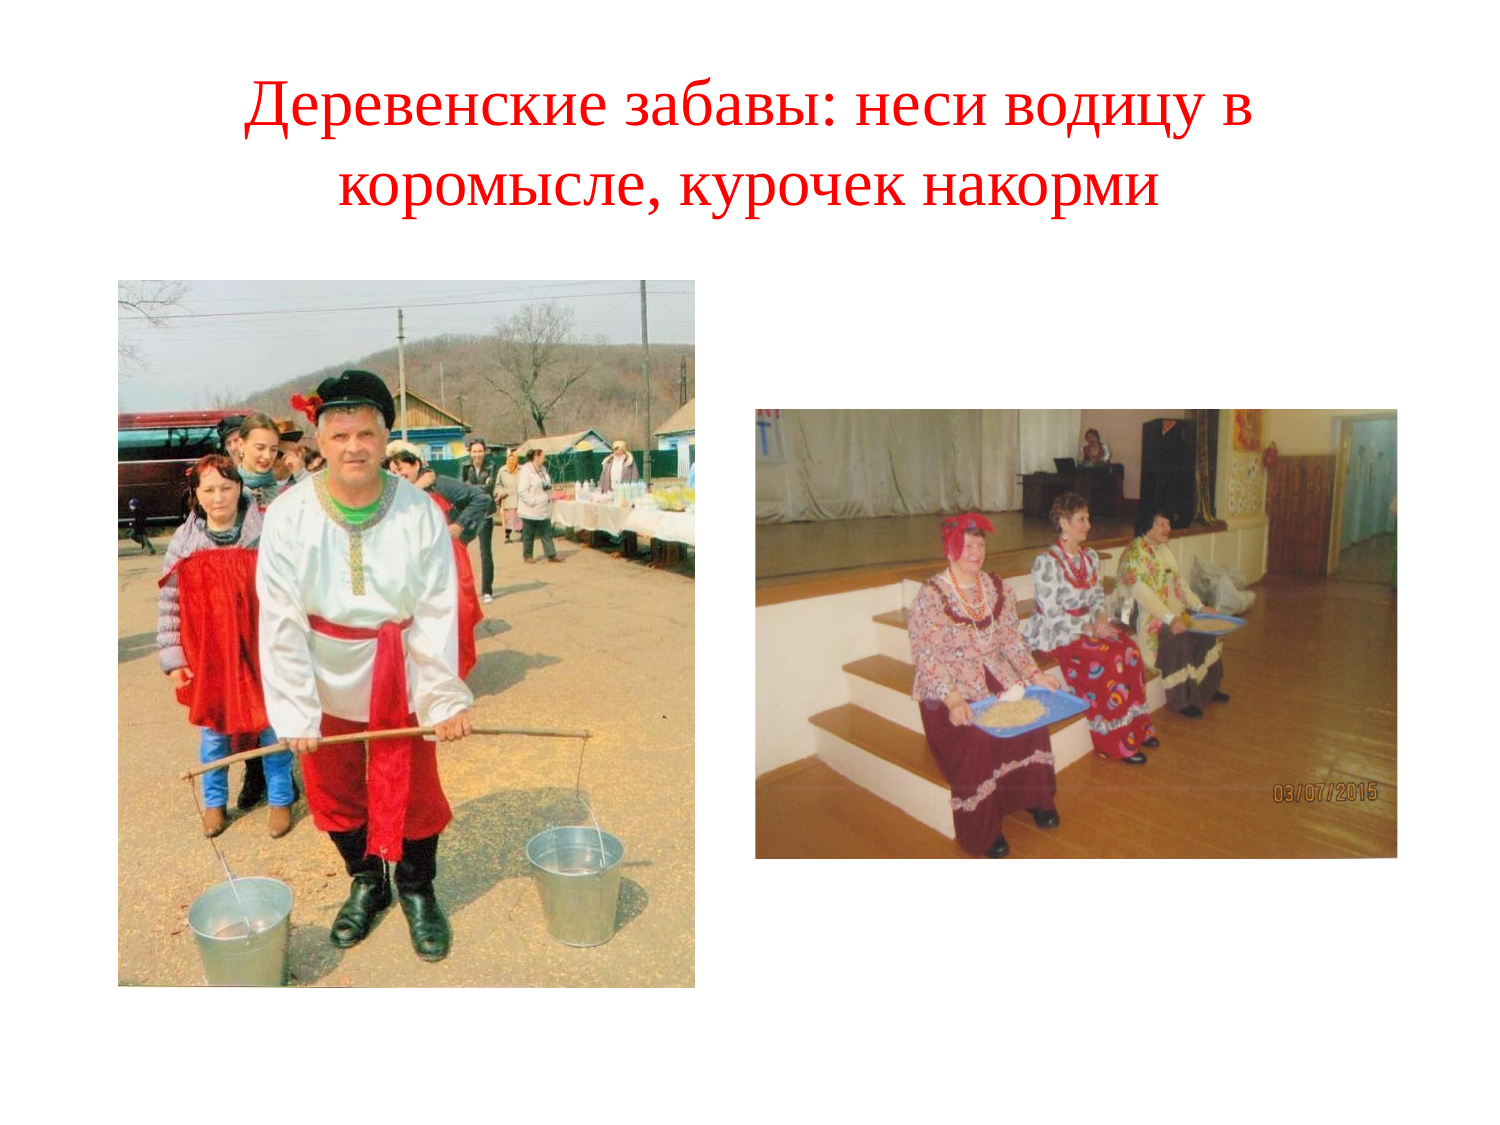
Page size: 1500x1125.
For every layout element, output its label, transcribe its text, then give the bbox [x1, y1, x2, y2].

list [117, 279, 695, 988]
picture [1302, 409, 1398, 859]
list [851, 312, 1302, 955]
title Деревенские забавы: неси водицу в коромысле, курочек накорми [75, 45, 1425, 233]
picture [755, 409, 851, 859]
